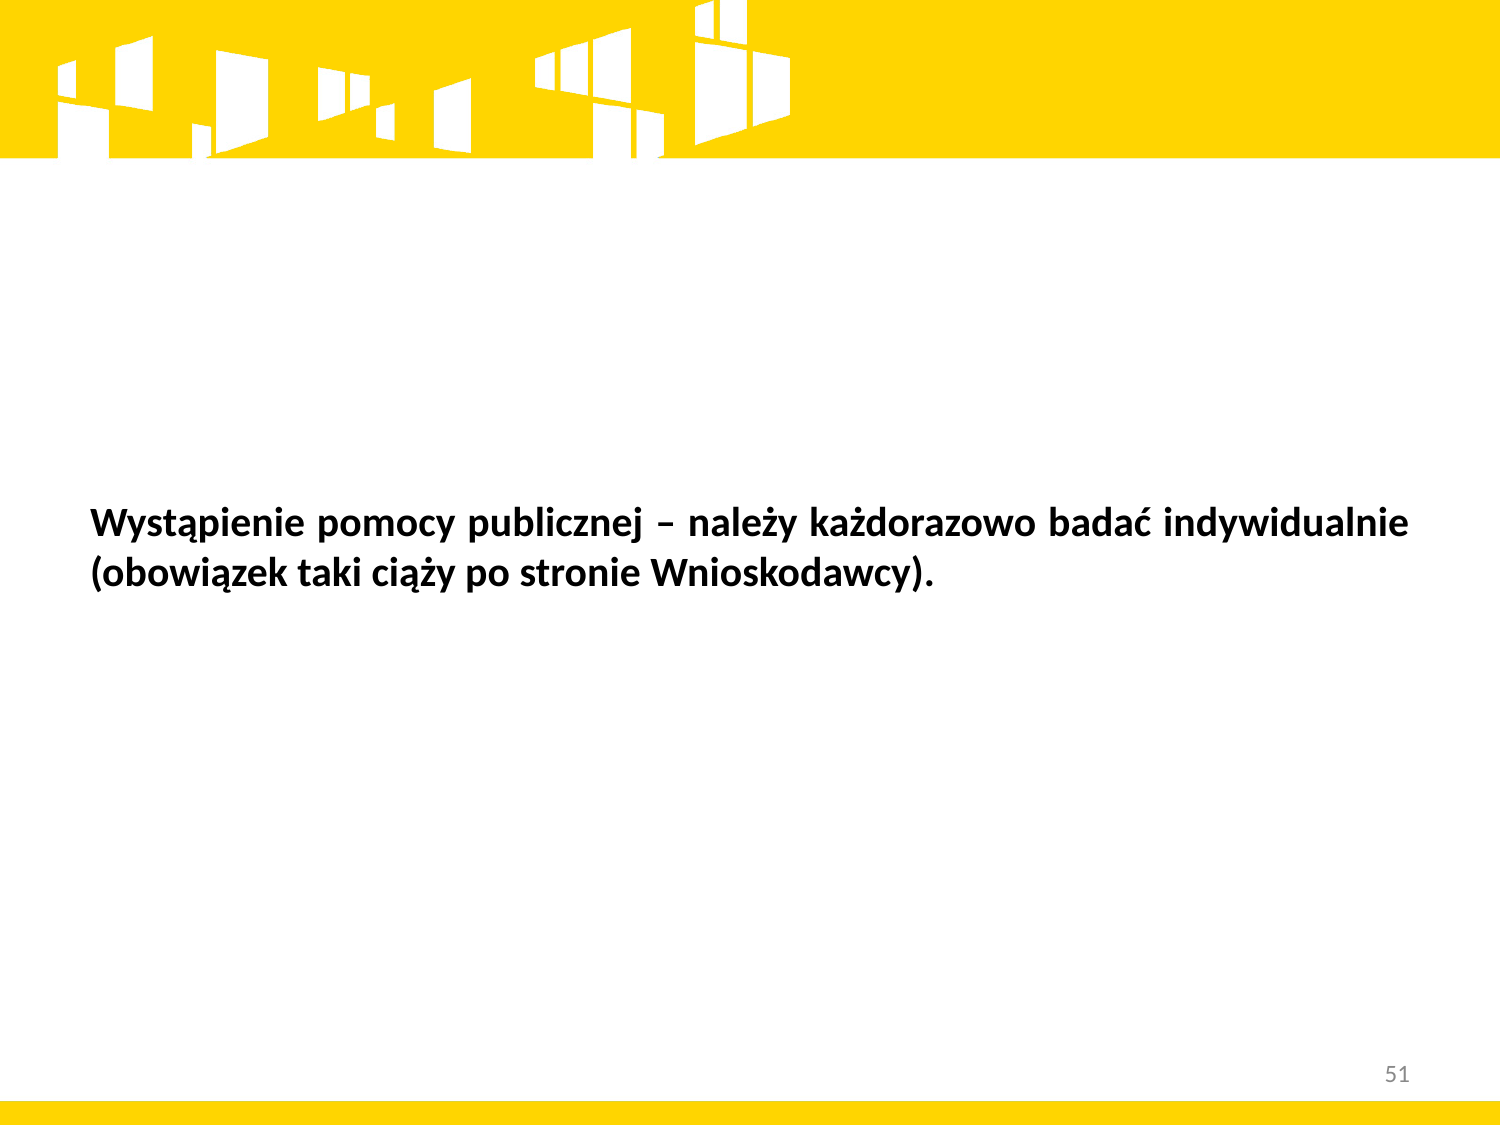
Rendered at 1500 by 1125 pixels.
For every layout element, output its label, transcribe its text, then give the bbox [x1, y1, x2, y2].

list Wystąpienie pomocy publicznej – należy każdorazowo badać indywidualnie (obowiązek taki ciąży po stronie Wnioskodawcy). [74, 262, 1426, 1006]
picture [0, 0, 1500, 1125]
slide_number 51 [1074, 1042, 1425, 1103]
